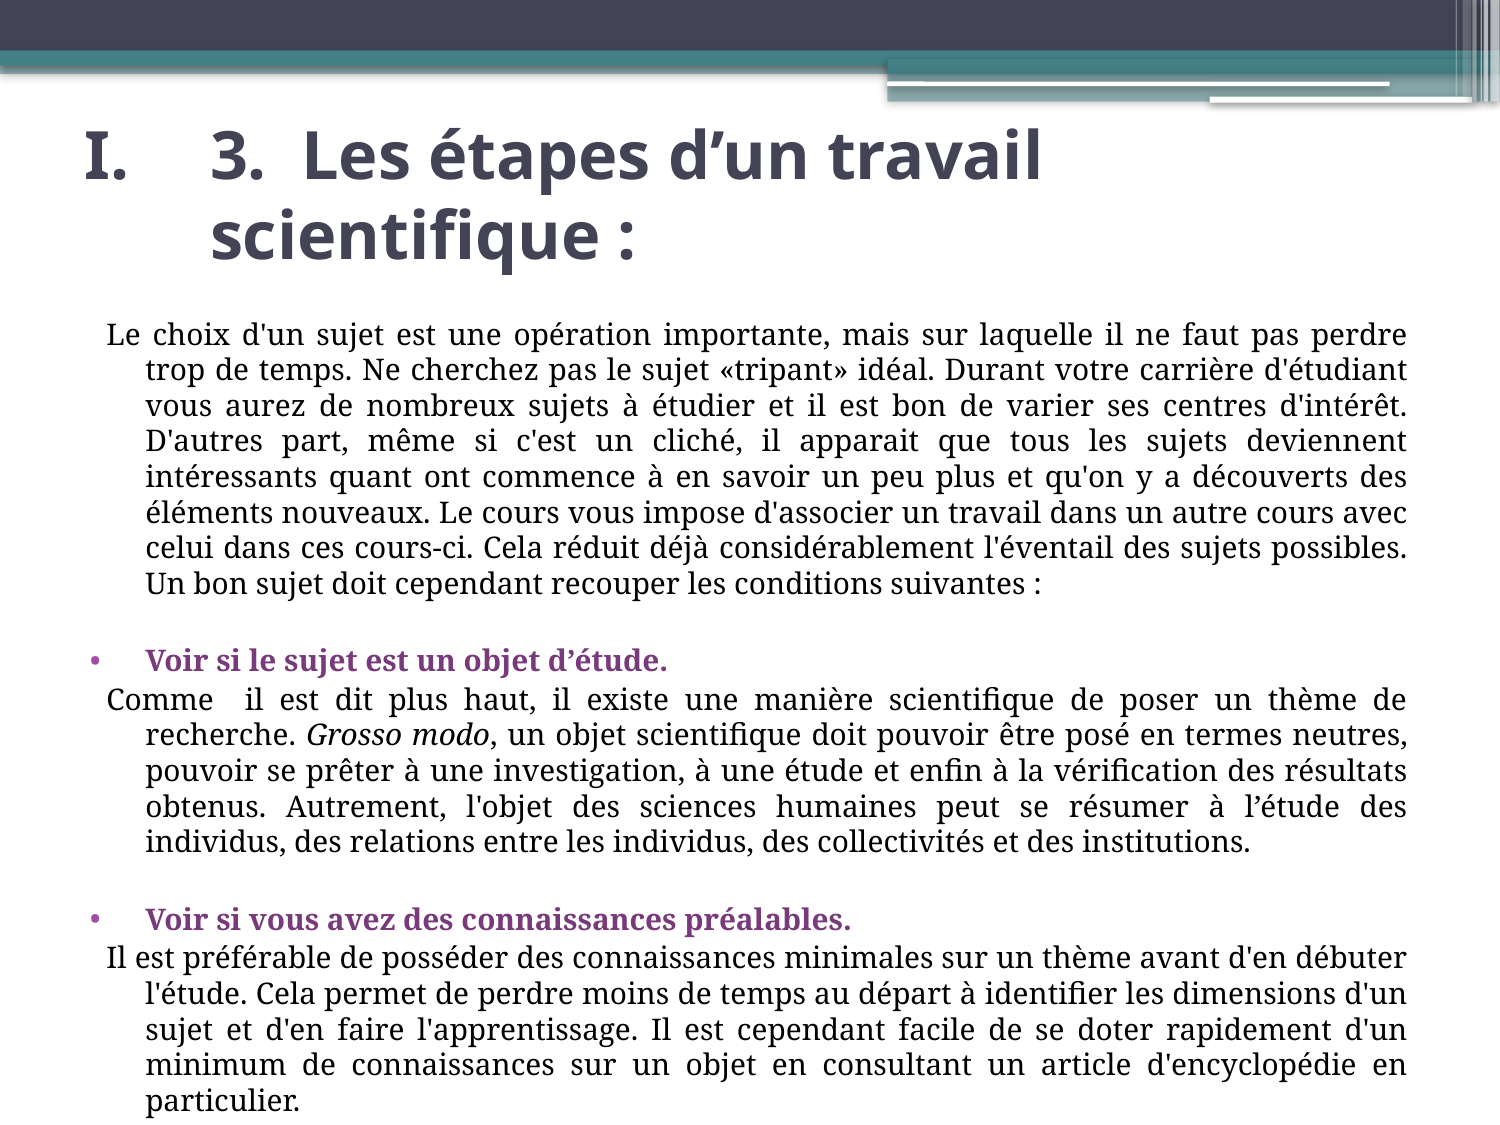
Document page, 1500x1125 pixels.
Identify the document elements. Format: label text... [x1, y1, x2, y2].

list Le choix d'un sujet est une opération importante, mais sur laquelle il ne faut pas perdre trop de temps. Ne cherchez pas le sujet «tripant» idéal. Durant votre carrière d'étudiant vous aurez de nombreux sujets à étudier et il est bon de varier ses centres d'intérêt. D'autres part, même si c'est un cliché, il apparait que tous les sujets deviennent intéressants quant ont commence à en savoir un peu plus et qu'on y a découverts des éléments nouveaux. Le cours vous impose d'associer un travail dans un autre cours avec celui dans ces cours-ci. Cela réduit déjà considérablement l'éventail des sujets possibles. Un bon sujet doit cependant recouper les conditions suivantes : Voir si le sujet est un objet d’étude. Comme il est dit plus haut, il existe une manière scientifique de poser un thème de recherche. Grosso modo, un objet scientifique doit pouvoir être posé en termes neutres, pouvoir se prêter à une investigation, à une étude et enfin à la vérification des résultats obtenus. Autrement, l'objet des sciences humaines peut se résumer à l’étude des individus, des relations entre les individus, des collectivités et des institutions. Voir si vous avez des connaissances préalables. Il est préférable de posséder des connaissances minimales sur un thème avant d'en débuter l'étude. Cela permet de perdre moins de temps au départ à identifier les dimensions d'un sujet et d'en faire l'apprentissage. Il est cependant facile de se doter rapidement d'un minimum de connaissances sur un objet en consultant un article d'encyclopédie en particulier. [75, 269, 1425, 1125]
title 3. Les étapes d’un travail scientifique : [70, 105, 1421, 281]
